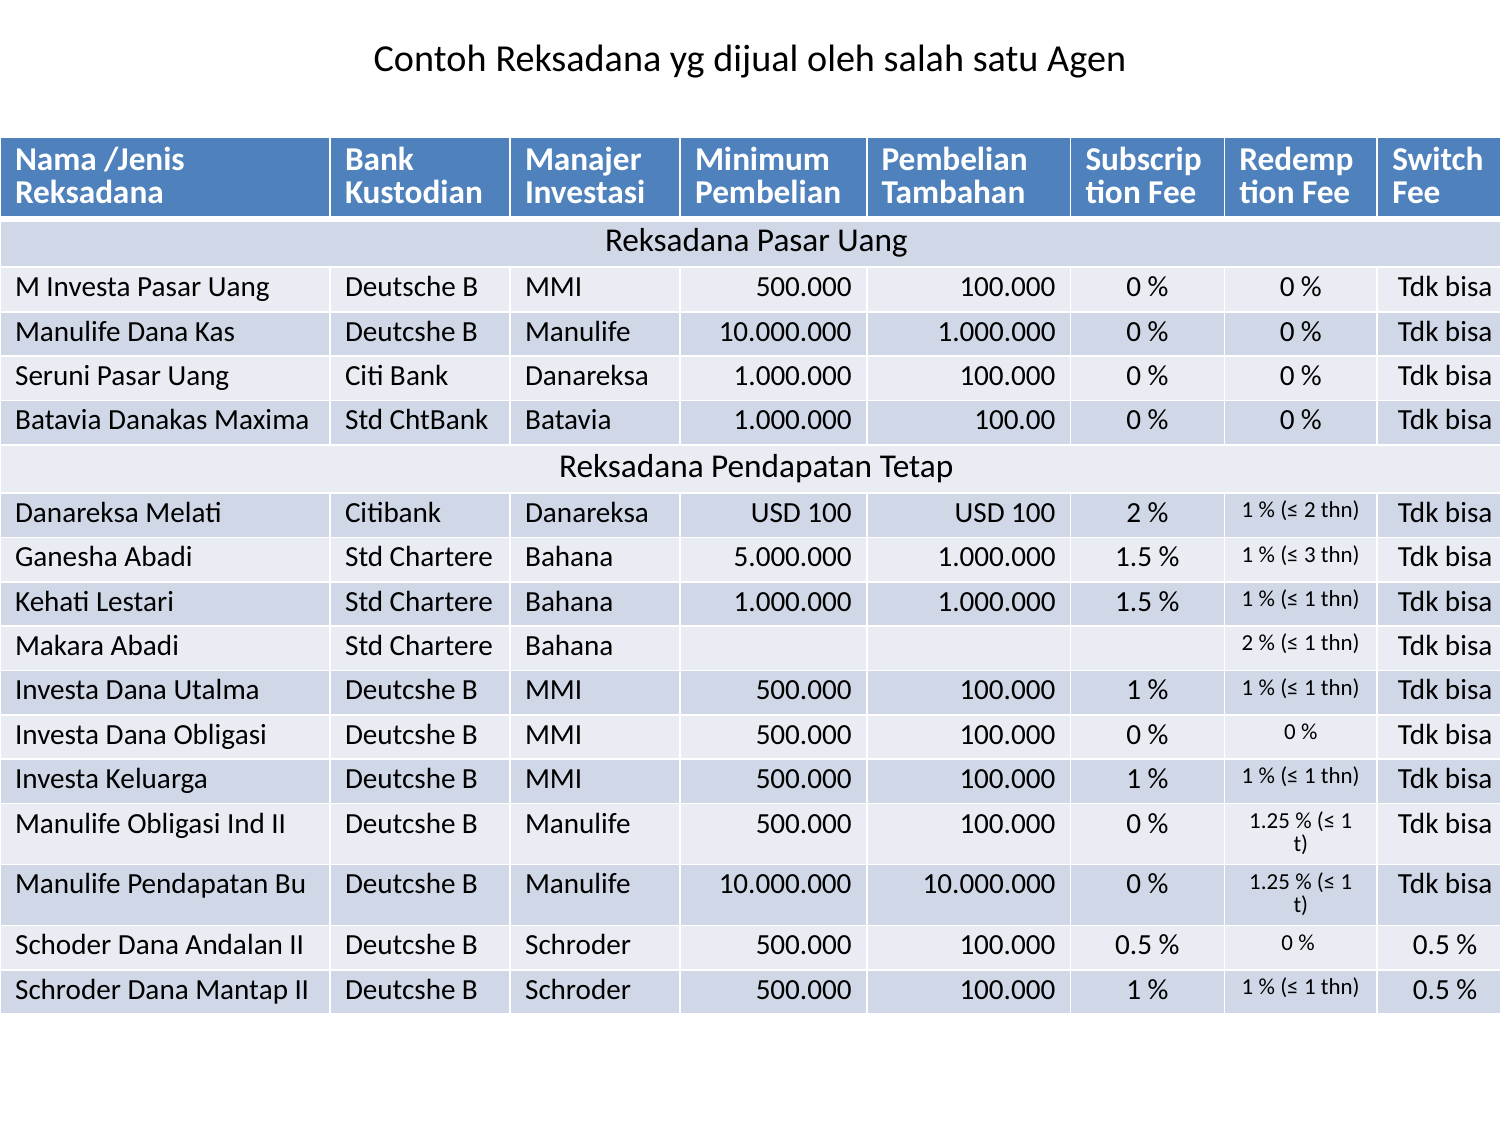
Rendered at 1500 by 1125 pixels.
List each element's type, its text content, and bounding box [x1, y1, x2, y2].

table_cell 0 % [1071, 357, 1224, 400]
table_cell Tdk bisa [1378, 671, 1500, 714]
table_cell 100.000 [868, 971, 1070, 1013]
table_cell Bahana [511, 538, 679, 581]
table_cell 1 % (≤ 1 thn) [1225, 671, 1376, 714]
table_cell 500.000 [681, 926, 866, 969]
table_cell 0 % [1071, 313, 1224, 355]
table_cell Schroder Dana Mantap II [1, 971, 329, 1013]
table_cell Tdk bisa [1378, 627, 1500, 670]
table_cell Bahana [511, 627, 679, 670]
table_cell USD 100 [681, 494, 866, 537]
table_cell Reksadana Pendapatan Tetap [1, 446, 1500, 492]
table_cell Investa Dana Utalma [1, 671, 329, 714]
table_cell Batavia Danakas Maxima [1, 401, 329, 444]
table_cell 1.25 % (≤ 1 t) [1225, 804, 1376, 864]
table_cell Danareksa Melati [1, 494, 329, 537]
table_header Switch Fee [1378, 138, 1500, 216]
table_header Subscription Fee [1071, 138, 1224, 216]
table_cell 500.000 [681, 716, 866, 758]
table_cell 1 % (≤ 2 thn) [1225, 494, 1376, 537]
table_cell Deutcshe B [331, 716, 509, 758]
table_cell 0 % [1071, 865, 1224, 925]
table_cell 1 % (≤ 1 thn) [1225, 760, 1376, 803]
table_cell Makara Abadi [1, 627, 329, 670]
table_cell Tdk bisa [1378, 716, 1500, 758]
table_cell Tdk bisa [1378, 268, 1500, 311]
table_cell Schroder [511, 971, 679, 1013]
table_cell Manulife [511, 313, 679, 355]
table_cell 0 % [1071, 804, 1224, 864]
table_cell Tdk bisa [1378, 313, 1500, 355]
table_cell Danareksa [511, 494, 679, 537]
table_cell 2 % [1071, 494, 1224, 537]
table_cell 0 % [1071, 268, 1224, 311]
table_cell Manulife Obligasi Ind II [1, 804, 329, 864]
table_cell 10.000.000 [868, 865, 1070, 925]
table_cell 100.000 [868, 926, 1070, 969]
table_cell 1.000.000 [868, 538, 1070, 581]
table_cell Std ChtBank [331, 401, 509, 444]
table_cell Tdk bisa [1378, 760, 1500, 803]
table_cell 10.000.000 [681, 865, 866, 925]
table_cell 0.5 % [1378, 926, 1500, 969]
table_cell Schroder [511, 926, 679, 969]
table_cell 1 % (≤ 1 thn) [1225, 583, 1376, 625]
table_cell 0 % [1225, 716, 1376, 758]
table_cell 0 % [1071, 716, 1224, 758]
table_cell 5.000.000 [681, 538, 866, 581]
table_header Nama /Jenis Reksadana [1, 138, 329, 216]
table_cell 1 % (≤ 1 thn) [1225, 971, 1376, 1013]
table_cell Ganesha Abadi [1, 538, 329, 581]
table_cell 0 % [1225, 357, 1376, 400]
table_cell Deutcshe B [331, 865, 509, 925]
table_cell 0 % [1071, 401, 1224, 444]
table_cell MMI [511, 671, 679, 714]
table_cell 500.000 [681, 971, 866, 1013]
table_cell Seruni Pasar Uang [1, 357, 329, 400]
table_cell Citi Bank [331, 357, 509, 400]
table_cell [868, 627, 1070, 670]
table_cell 0 % [1225, 268, 1376, 311]
table_cell 500.000 [681, 804, 866, 864]
table_cell USD 100 [868, 494, 1070, 537]
table_cell MMI [511, 760, 679, 803]
table_cell Tdk bisa [1378, 494, 1500, 537]
table_cell Manulife Dana Kas [1, 313, 329, 355]
table_cell 0 % [1225, 313, 1376, 355]
table_cell 1 % [1071, 671, 1224, 714]
table_cell M Investa Pasar Uang [1, 268, 329, 311]
table_cell 1.000.000 [681, 357, 866, 400]
table_cell Deutcshe B [331, 971, 509, 1013]
table_cell Danareksa [511, 357, 679, 400]
table_cell Tdk bisa [1378, 804, 1500, 864]
table_cell 2 % (≤ 1 thn) [1225, 627, 1376, 670]
table_cell MMI [511, 268, 679, 311]
table_cell 100.000 [868, 716, 1070, 758]
table_cell Manulife [511, 865, 679, 925]
table_cell [681, 627, 866, 670]
table_cell 0 % [1225, 926, 1376, 969]
table_cell 100.00 [868, 401, 1070, 444]
table_cell 100.000 [868, 268, 1070, 311]
table_cell 0 % [1225, 401, 1376, 444]
table_header Redemption Fee [1225, 138, 1376, 216]
table_cell Std Chartere [331, 627, 509, 670]
table_cell 500.000 [681, 671, 866, 714]
table_cell Tdk bisa [1378, 538, 1500, 581]
table_cell Std Chartere [331, 538, 509, 581]
table_cell 100.000 [868, 671, 1070, 714]
table_cell Deutcshe B [331, 313, 509, 355]
table_cell 1.5 % [1071, 583, 1224, 625]
table_cell 1 % [1071, 971, 1224, 1013]
table_cell 0.5 % [1071, 926, 1224, 969]
table_cell 1 % (≤ 3 thn) [1225, 538, 1376, 581]
table_cell Citibank [331, 494, 509, 537]
table_cell 10.000.000 [681, 313, 866, 355]
title Contoh Reksadana yg dijual oleh salah satu Agen [75, 24, 1425, 88]
table_cell 500.000 [681, 268, 866, 311]
table_header Minimum Pembelian [681, 138, 866, 216]
table_cell 1.000.000 [868, 583, 1070, 625]
table_cell Deutcshe B [331, 760, 509, 803]
table_cell Std Chartere [331, 583, 509, 625]
table_cell 1.000.000 [868, 313, 1070, 355]
table_cell 1.000.000 [681, 583, 866, 625]
table_cell Kehati Lestari [1, 583, 329, 625]
table_cell Manulife Pendapatan Bu [1, 865, 329, 925]
table_cell 1.000.000 [681, 401, 866, 444]
table_header Pembelian Tambahan [868, 138, 1070, 216]
table_cell 1.5 % [1071, 538, 1224, 581]
table_cell Schoder Dana Andalan II [1, 926, 329, 969]
table_cell [1071, 627, 1224, 670]
table_cell 1 % [1071, 760, 1224, 803]
table_cell 500.000 [681, 760, 866, 803]
table_cell Tdk bisa [1378, 865, 1500, 925]
table_cell Reksadana Pasar Uang [1, 222, 1500, 266]
table_header Manajer Investasi [511, 138, 679, 216]
table_cell 100.000 [868, 760, 1070, 803]
table_cell 100.000 [868, 804, 1070, 864]
table_cell 0.5 % [1378, 971, 1500, 1013]
table_cell 1.25 % (≤ 1 t) [1225, 865, 1376, 925]
table_cell Manulife [511, 804, 679, 864]
table_cell Investa Keluarga [1, 760, 329, 803]
table_cell Tdk bisa [1378, 401, 1500, 444]
table_cell 100.000 [868, 357, 1070, 400]
table_cell Batavia [511, 401, 679, 444]
table_cell Tdk bisa [1378, 583, 1500, 625]
table_cell Deutsche B [331, 268, 509, 311]
table_cell Deutcshe B [331, 804, 509, 864]
table_cell MMI [511, 716, 679, 758]
table_cell Bahana [511, 583, 679, 625]
table_cell Deutcshe B [331, 671, 509, 714]
table_cell Deutcshe B [331, 926, 509, 969]
table_cell Tdk bisa [1378, 357, 1500, 400]
table_cell Investa Dana Obligasi [1, 716, 329, 758]
table_header Bank Kustodian [331, 138, 509, 216]
